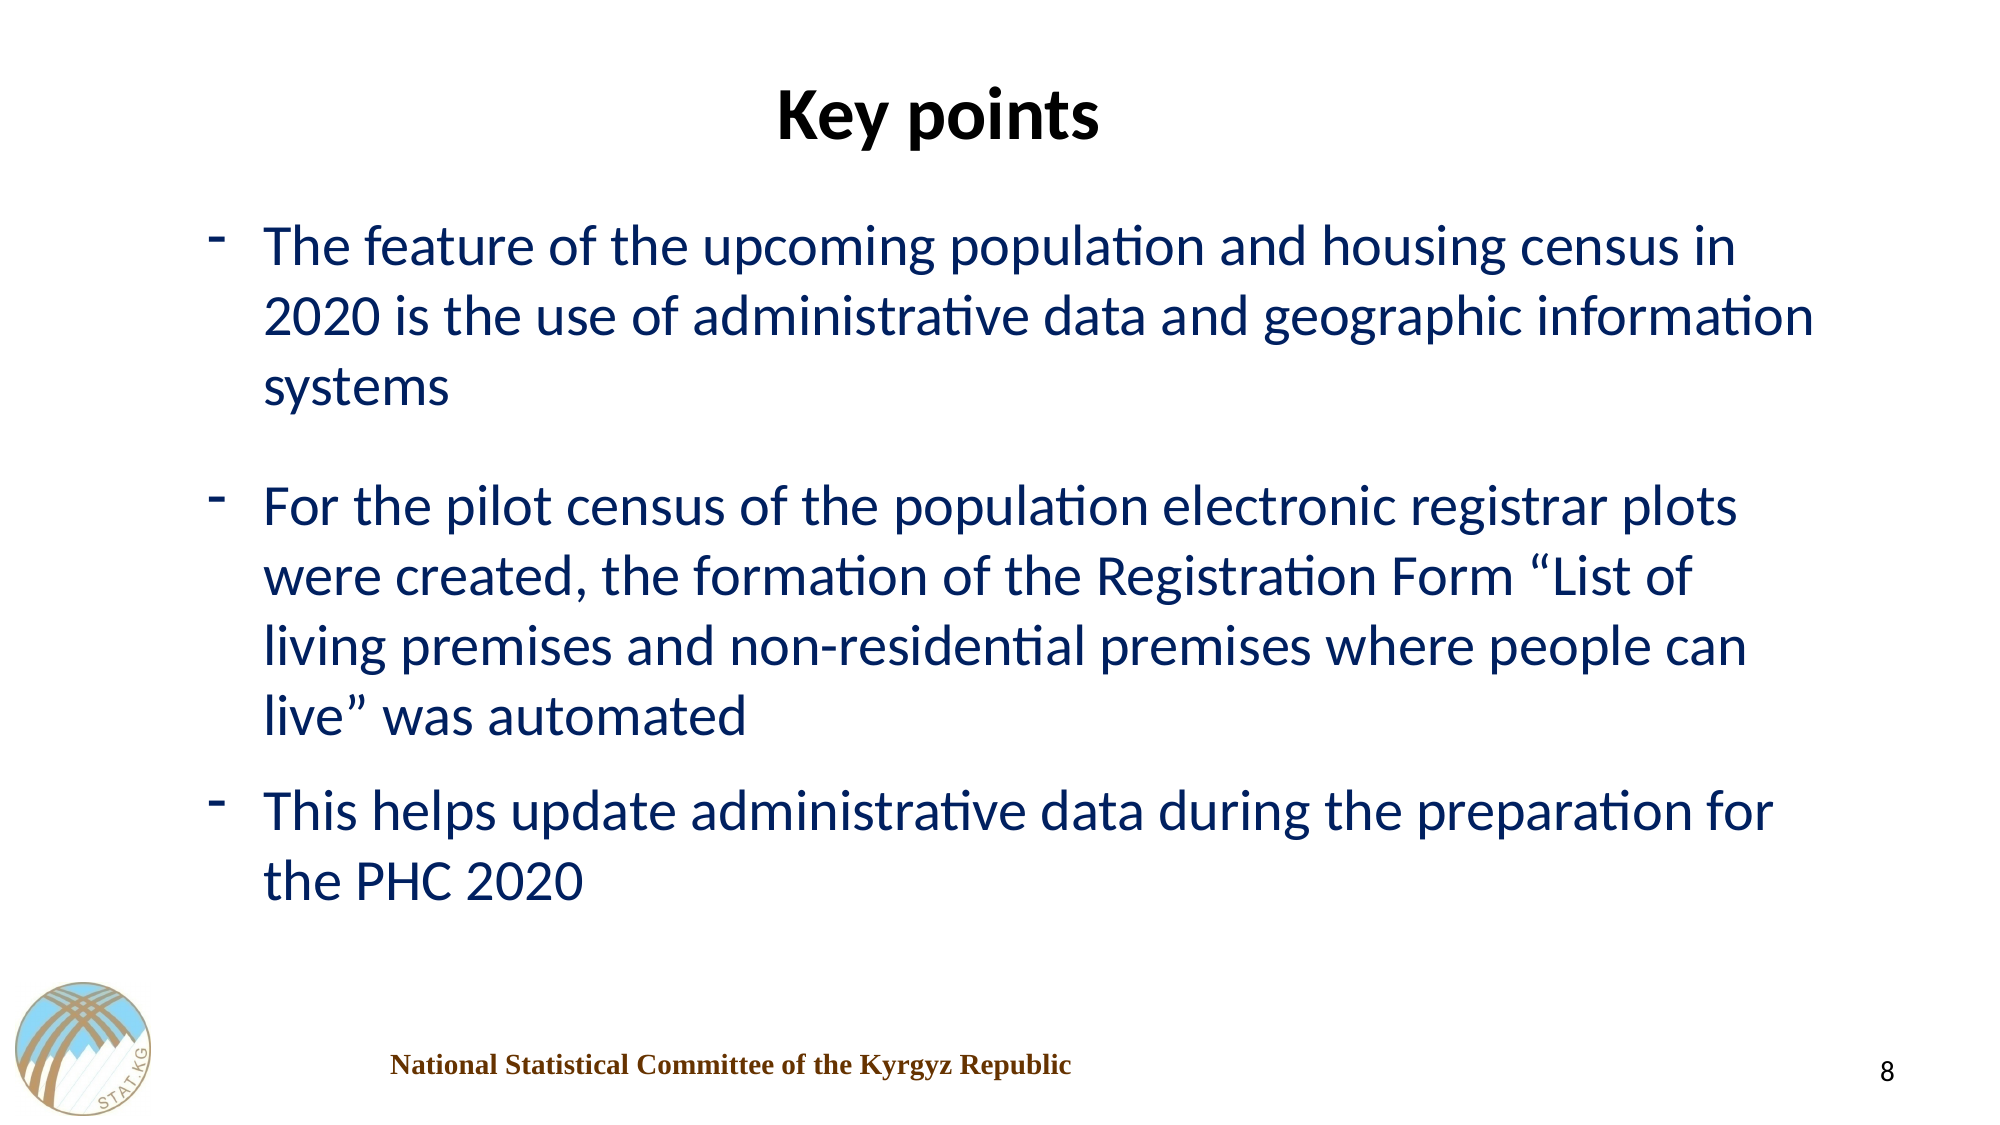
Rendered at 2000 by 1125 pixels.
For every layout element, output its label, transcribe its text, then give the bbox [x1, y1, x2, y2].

picture [14, 982, 151, 1116]
text_box The feature of the upcoming population and housing census in 2020 is the use of administrative data and geographic information systems For the pilot census of the population electronic registrar plots were created, the formation of the Registration Form “List of living premises and non-residential premises where people can live” was automated This helps update administrative data during the preparation for the PHC 2020 [192, 199, 1839, 980]
text_box 8 [1865, 1049, 1972, 1096]
text_box Key points [192, 57, 1721, 163]
text_box National Statistical Committee of the Kyrgyz Republic [196, 1037, 1267, 1088]
